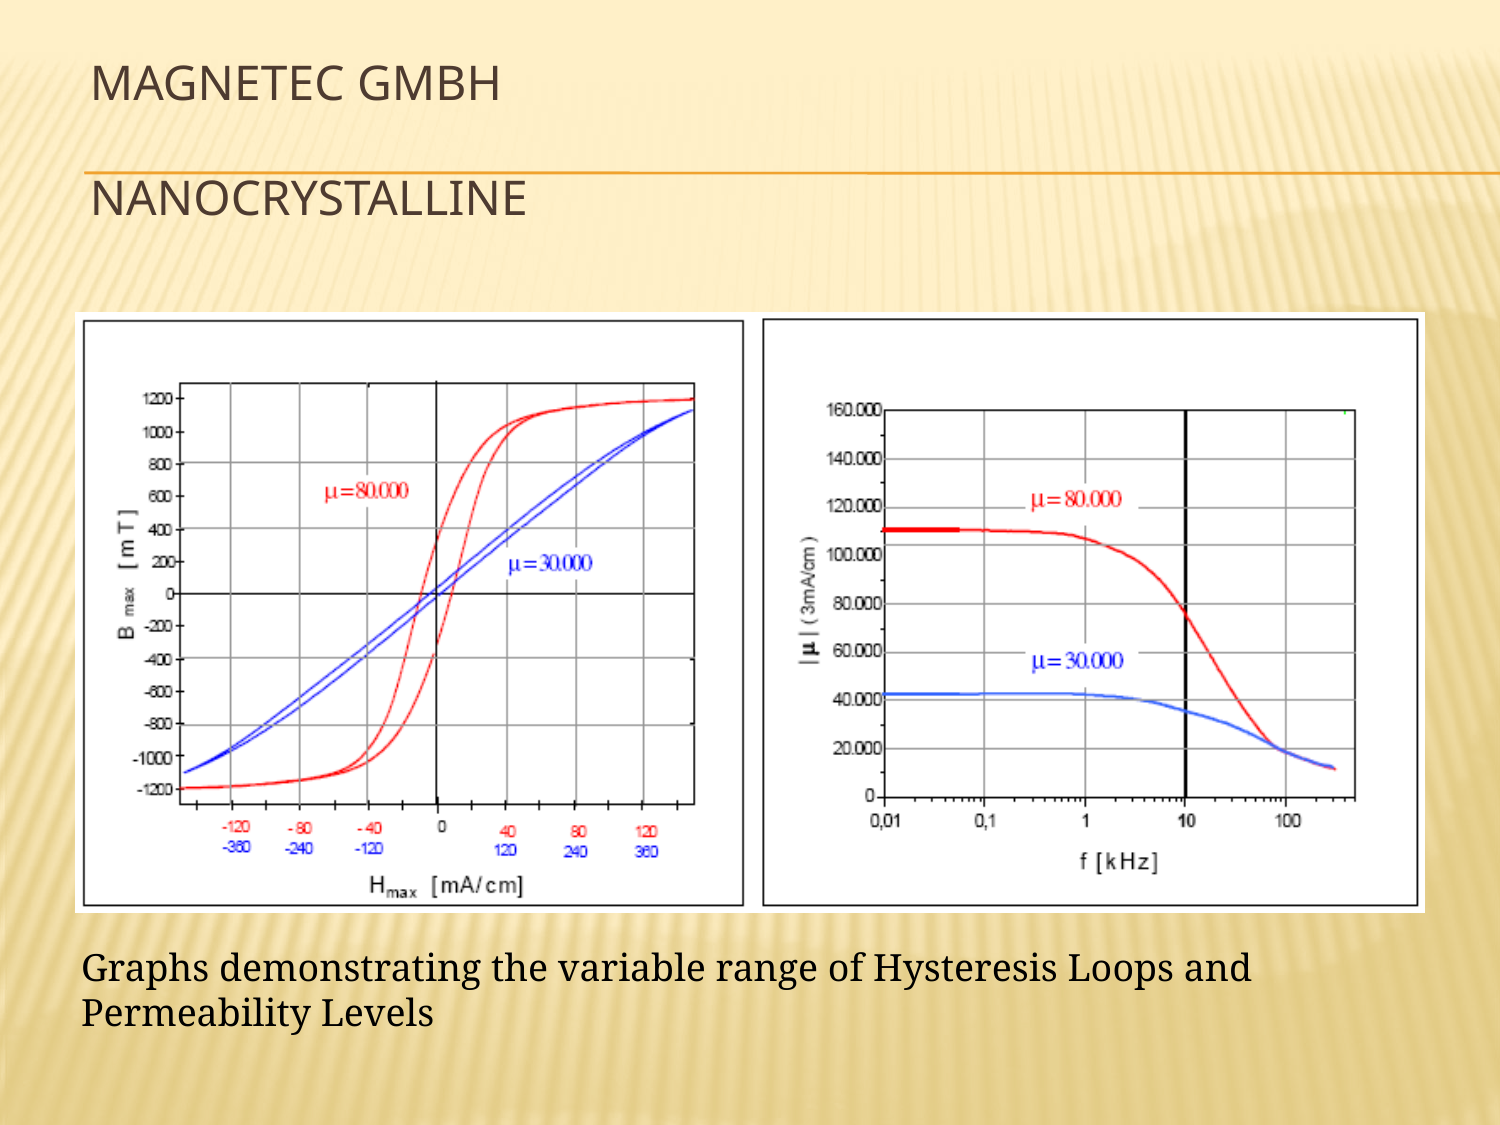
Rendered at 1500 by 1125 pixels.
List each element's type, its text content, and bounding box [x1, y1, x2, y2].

title Magnetec GMBH Nanocrystalline [75, 45, 1425, 233]
picture [74, 312, 1426, 913]
table_cell 25,000—90,000 @ 10KHz [61, 307, 1439, 935]
text_box Graphs demonstrating the variable range of Hysteresis Loops and Permeability Levels [75, 937, 1400, 1013]
